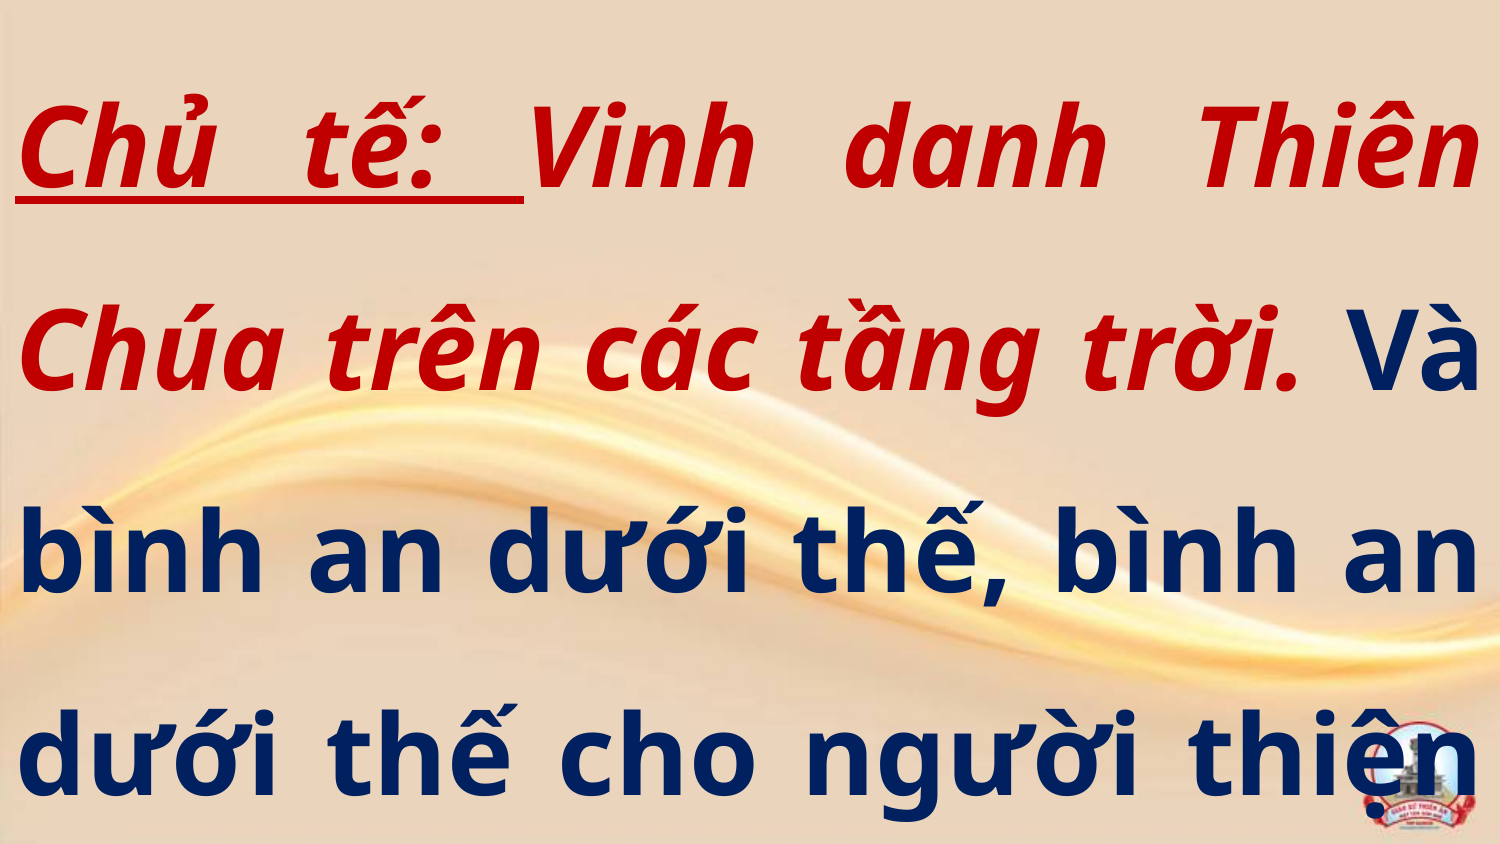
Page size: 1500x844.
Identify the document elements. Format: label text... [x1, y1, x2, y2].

subtitle Chủ tế: Vinh danh Thiên Chúa trên các tầng trời. Và bình an dưới thế, bình an dưới thế cho người thiện tâm. [0, 0, 1500, 844]
